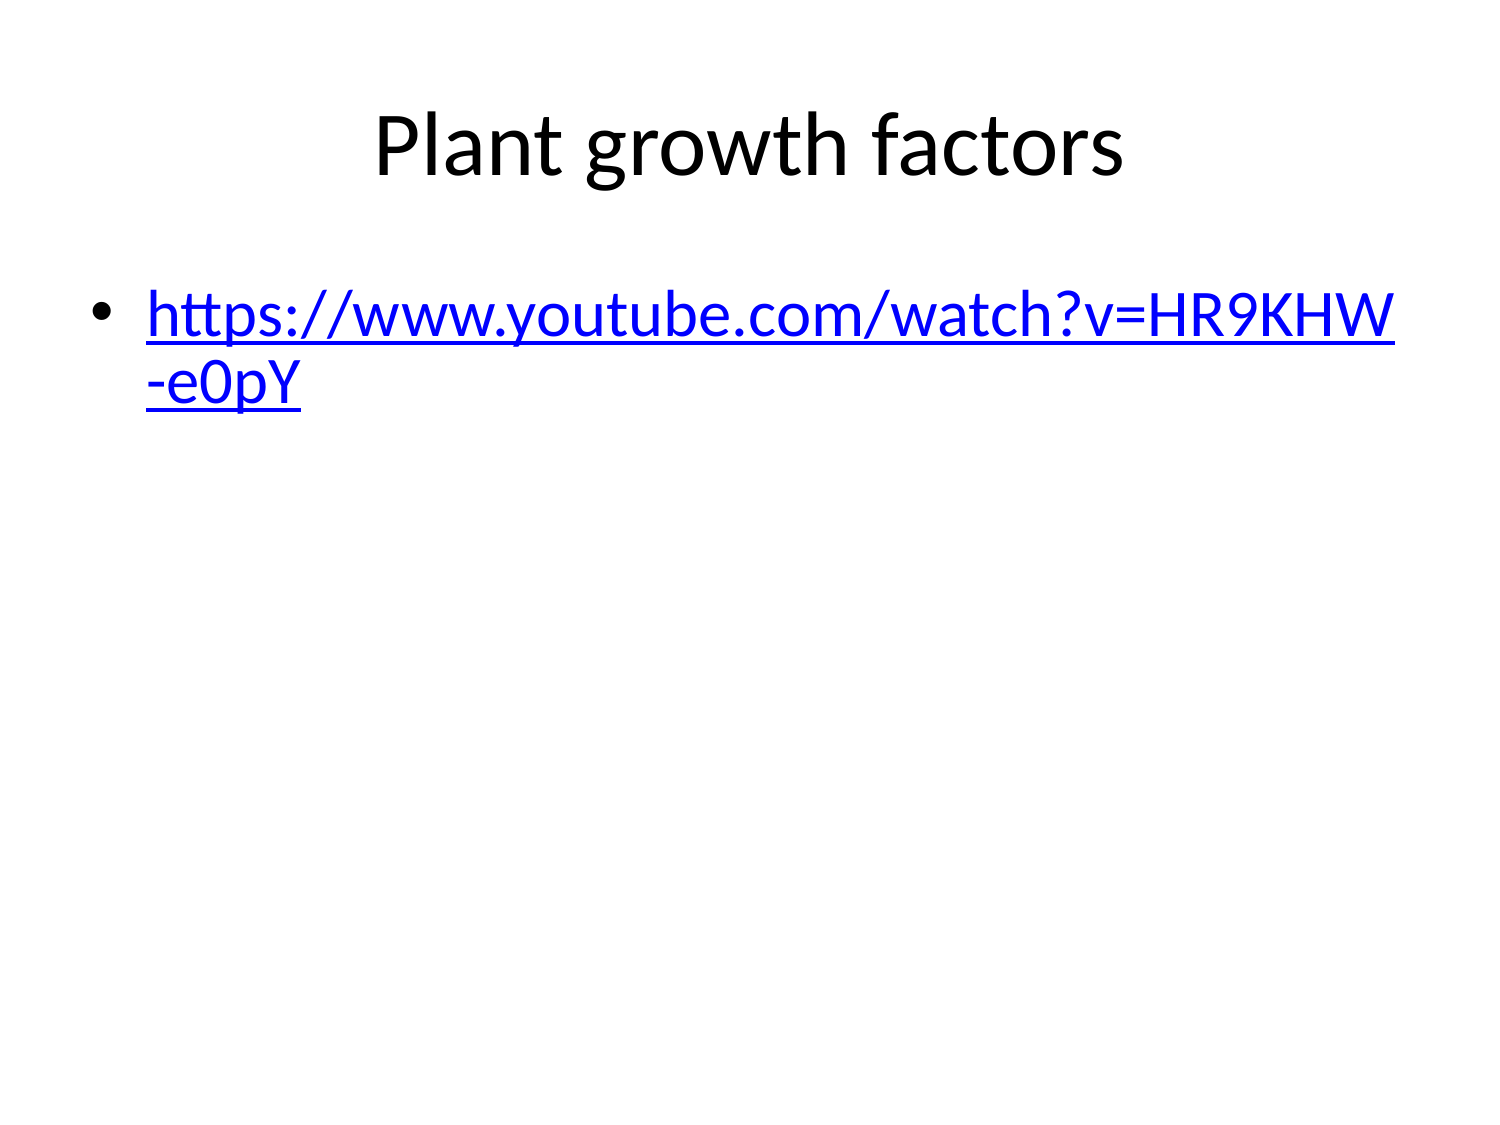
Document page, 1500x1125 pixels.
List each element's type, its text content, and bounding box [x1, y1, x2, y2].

list https://www.youtube.com/watch?v=HR9KHW-e0pY [75, 262, 1425, 1005]
title Plant growth factors [75, 45, 1425, 233]
